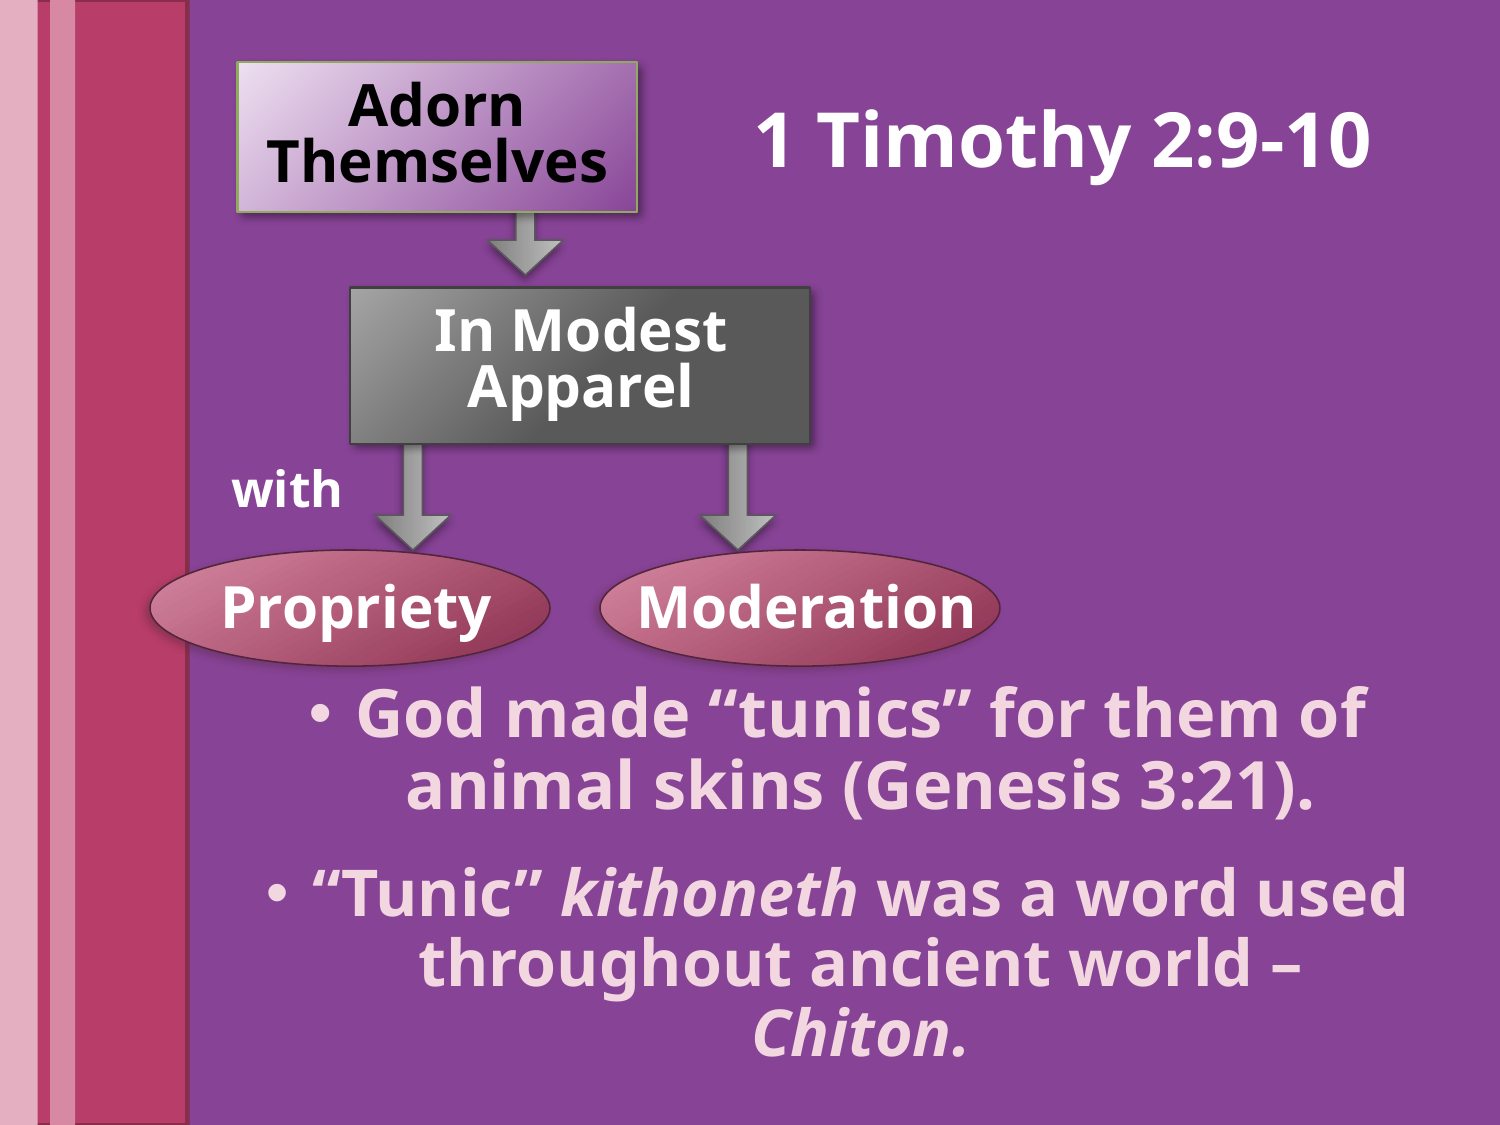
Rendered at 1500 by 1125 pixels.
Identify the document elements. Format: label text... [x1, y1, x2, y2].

text_box [700, 454, 776, 550]
text_box Moderation [600, 562, 1013, 648]
text_box In Modest Apparel [362, 287, 800, 438]
text_box with [174, 450, 400, 526]
text_box [228, 549, 472, 562]
list Adorn Themselves [237, 62, 638, 213]
text_box God made “tunics” for them of animal skins (Genesis 3:21). “Tunic” kithoneth was a word used throughout ancient world – Chiton. [249, 699, 1425, 1050]
text_box [350, 287, 810, 444]
text_box [678, 549, 922, 562]
text_box Propriety [150, 562, 563, 648]
text_box [204, 648, 496, 667]
title 1 Timothy 2:9-10 [712, 75, 1413, 200]
text_box [654, 648, 946, 667]
text_box [386, 454, 451, 550]
text_box [487, 223, 564, 275]
